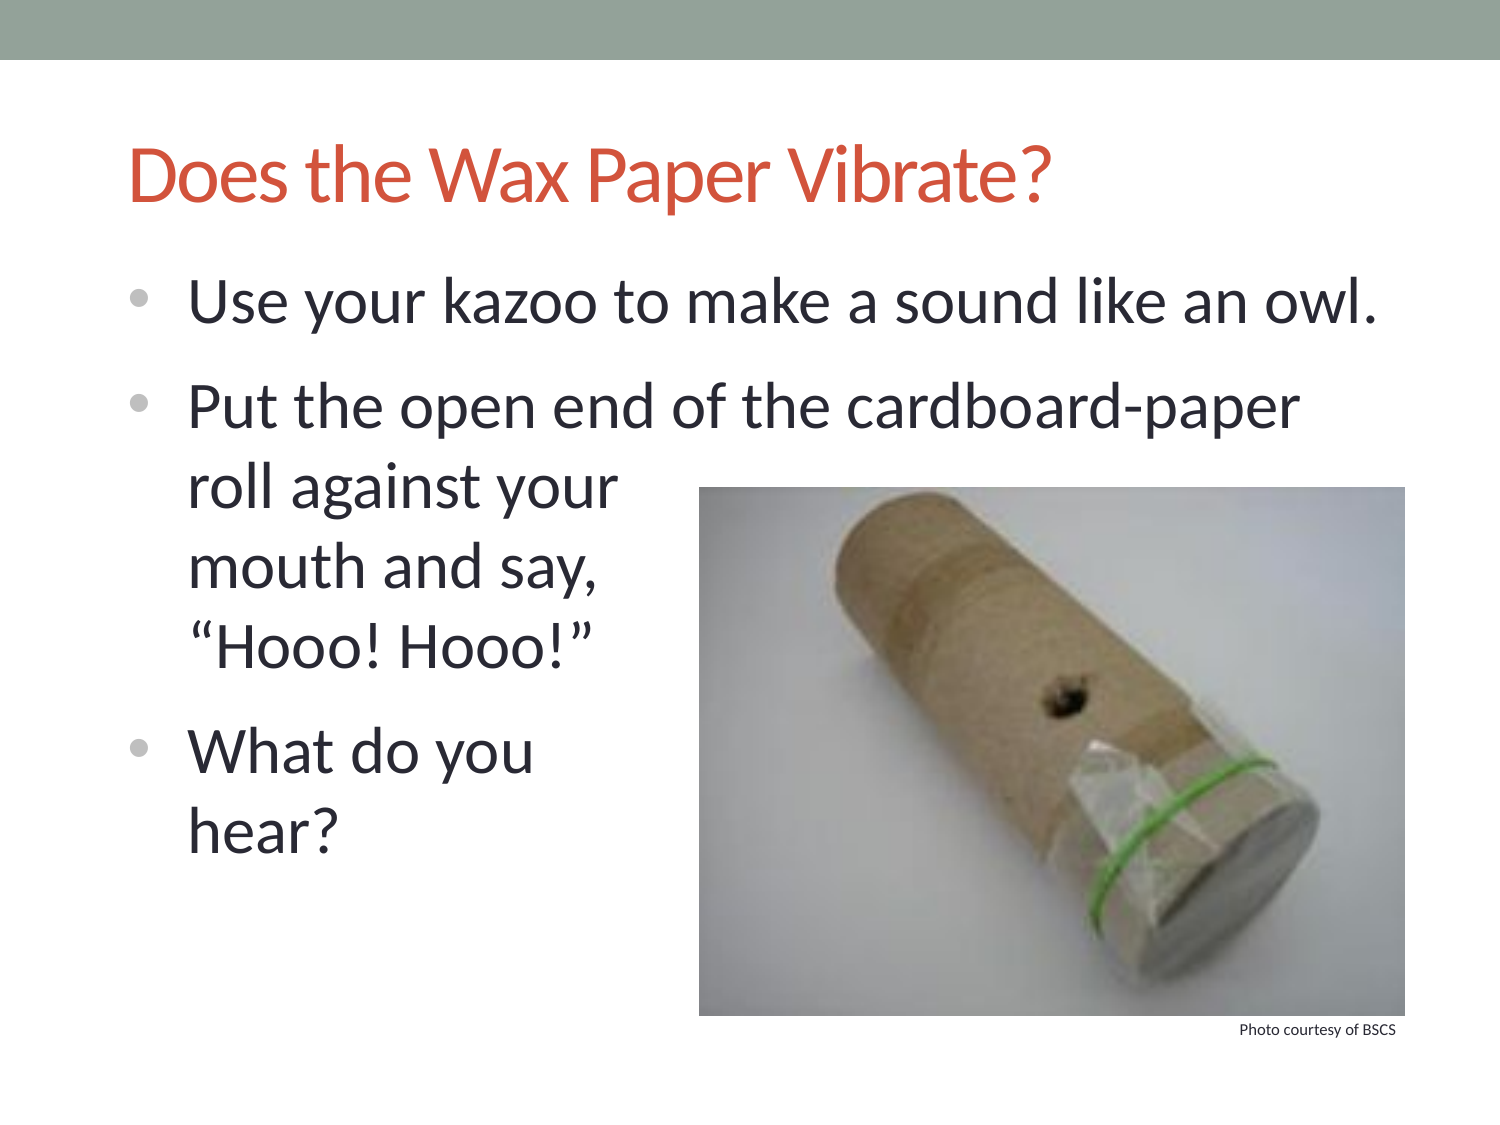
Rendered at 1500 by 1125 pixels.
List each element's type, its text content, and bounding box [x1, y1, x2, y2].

picture [699, 487, 1405, 1016]
title Does the Wax Paper Vibrate? [112, 87, 1425, 250]
text_box Use your kazoo to make a sound like an owl. Put the open end of the cardboard-paper roll against your mouth and say, “Hooo! Hooo!” What do you hear? [112, 249, 1413, 875]
text_box Photo courtesy of BSCS [1224, 1019, 1412, 1047]
